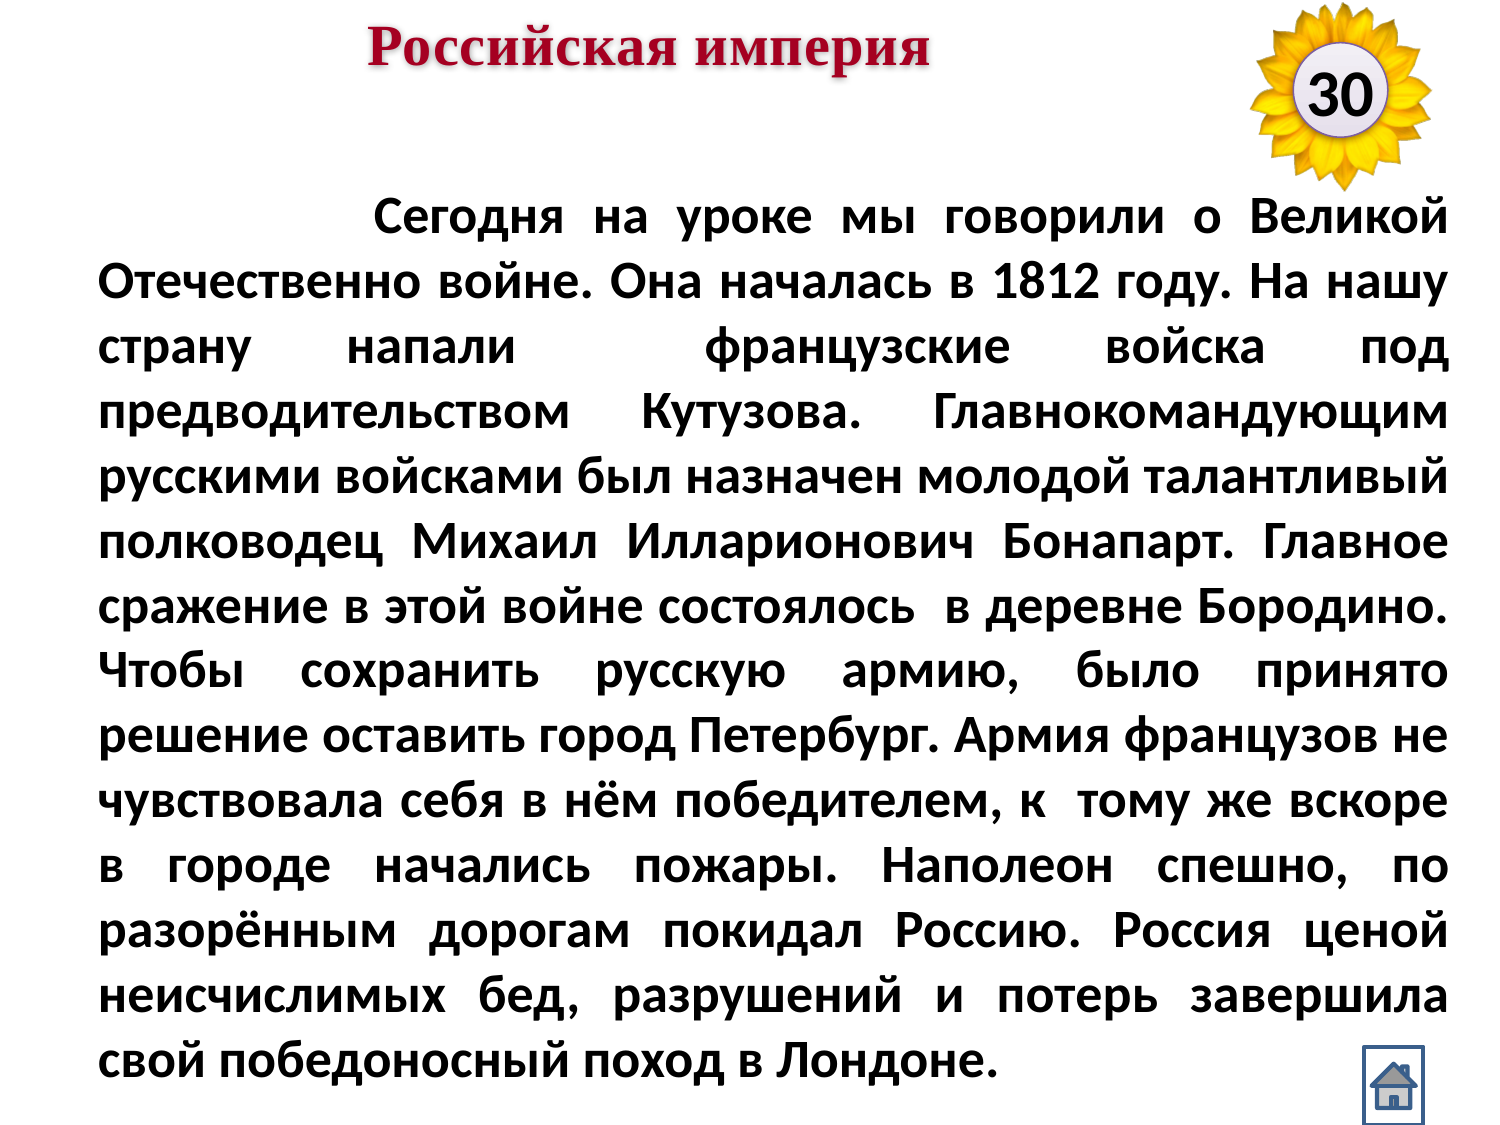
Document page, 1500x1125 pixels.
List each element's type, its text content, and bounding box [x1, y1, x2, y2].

text_box [1362, 1045, 1425, 1125]
text_box Российская империя [135, 0, 1164, 85]
text_box Сегодня на уроке мы говорили о Великой Отечественно войне. Она началась в 1812 году. На нашу страну напали французские войска под предводительством Кутузова. Главнокомандующим русскими войсками был назначен молодой талантливый полководец Михаил Илларионович Бонапарт. Главное сражение в этой войне состоялось в деревне Бородино. Чтобы сохранить русскую армию, было принято решение оставить город Петербург. Армия французов не чувствовала себя в нём победителем, к тому же вскоре в городе начались пожары. Наполеон спешно, по разорённым дорогам покидал Россию. Россия ценой неисчислимых бед, разрушений и потерь завершила свой победоносный поход в Лондоне. [29, 172, 1465, 1125]
picture [1245, 0, 1436, 196]
